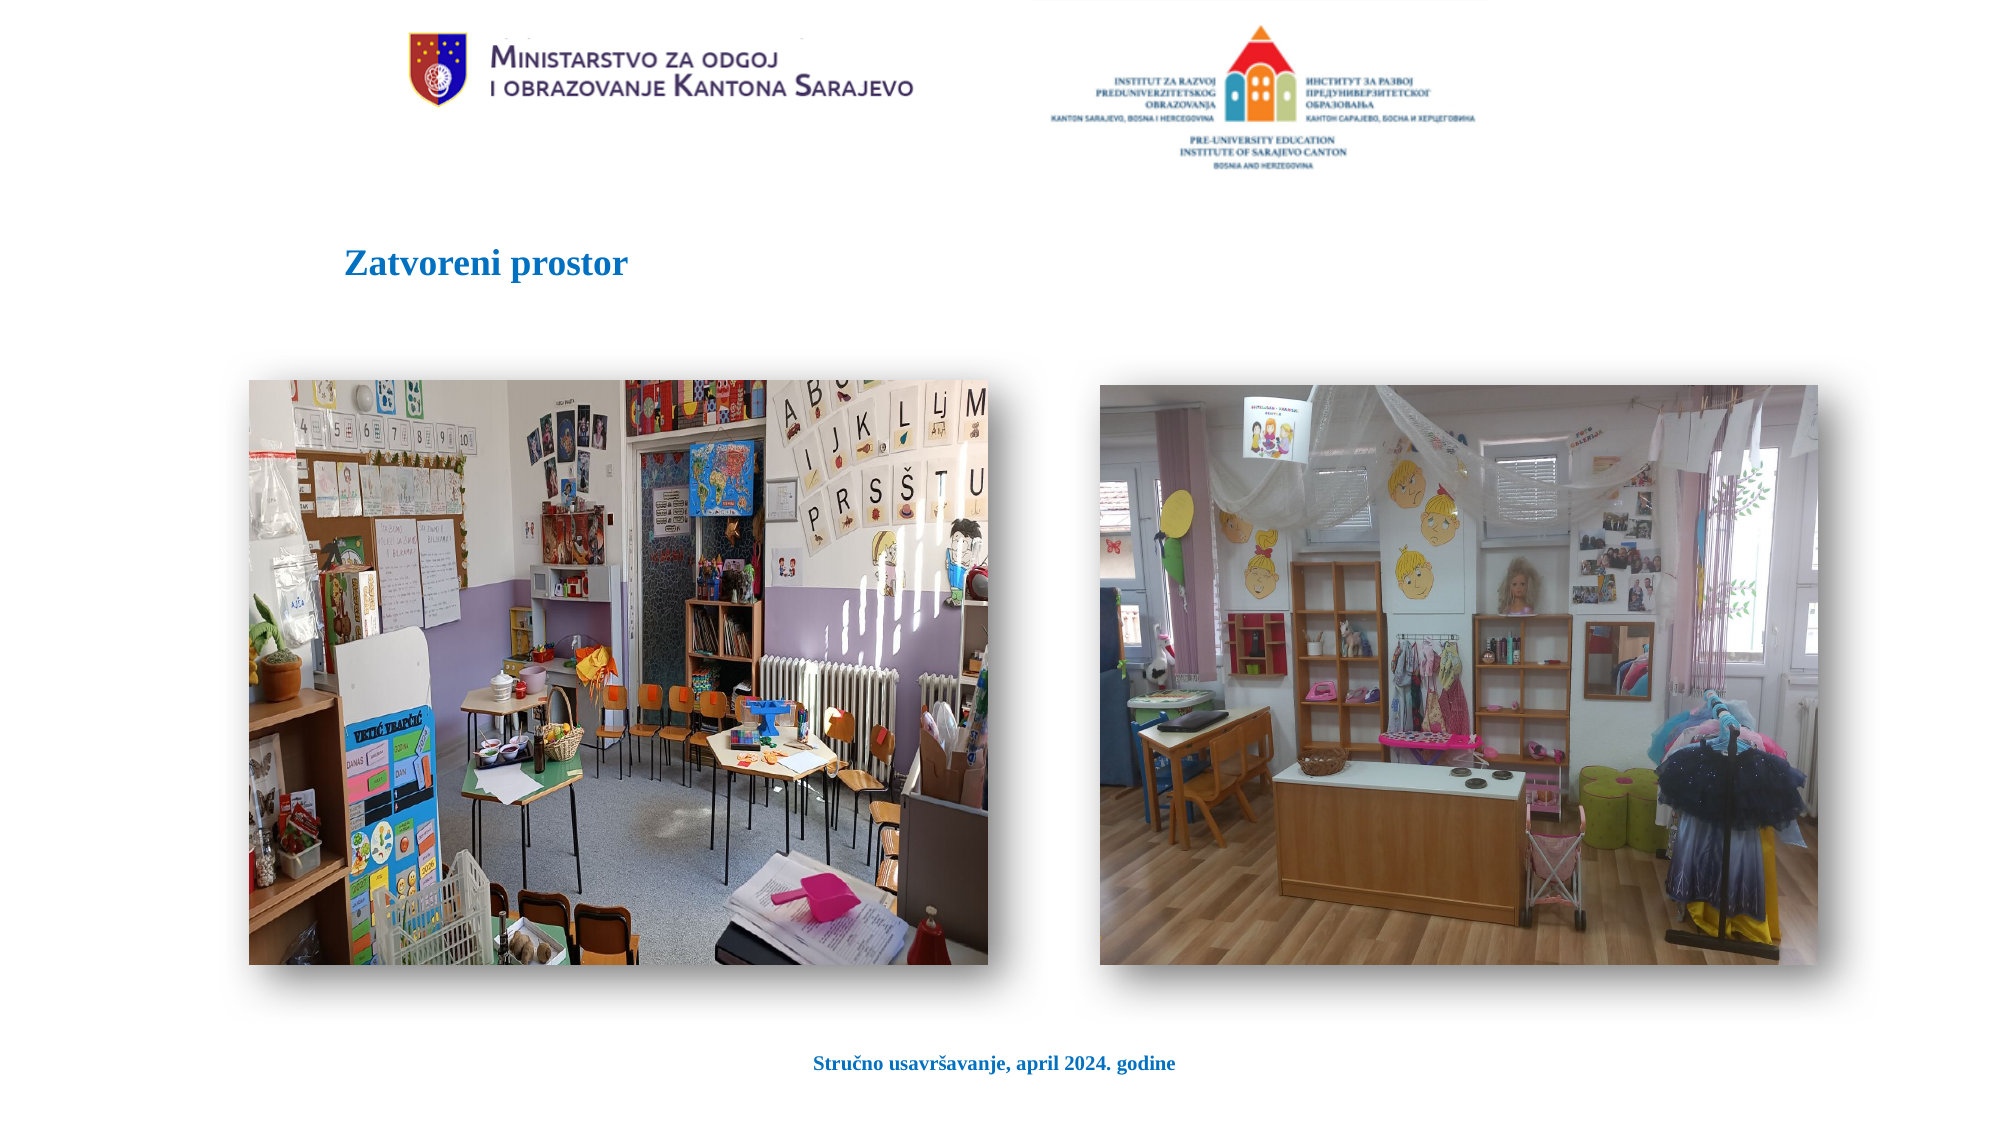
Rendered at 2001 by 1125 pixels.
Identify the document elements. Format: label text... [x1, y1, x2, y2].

picture [1099, 385, 1818, 965]
picture [249, 380, 988, 965]
picture [401, 24, 976, 113]
picture [1031, 0, 1491, 182]
footer Stručno usavršavanje, april 2024. godine [579, 1032, 1410, 1093]
text_box Zatvoreni prostor [329, 230, 818, 291]
